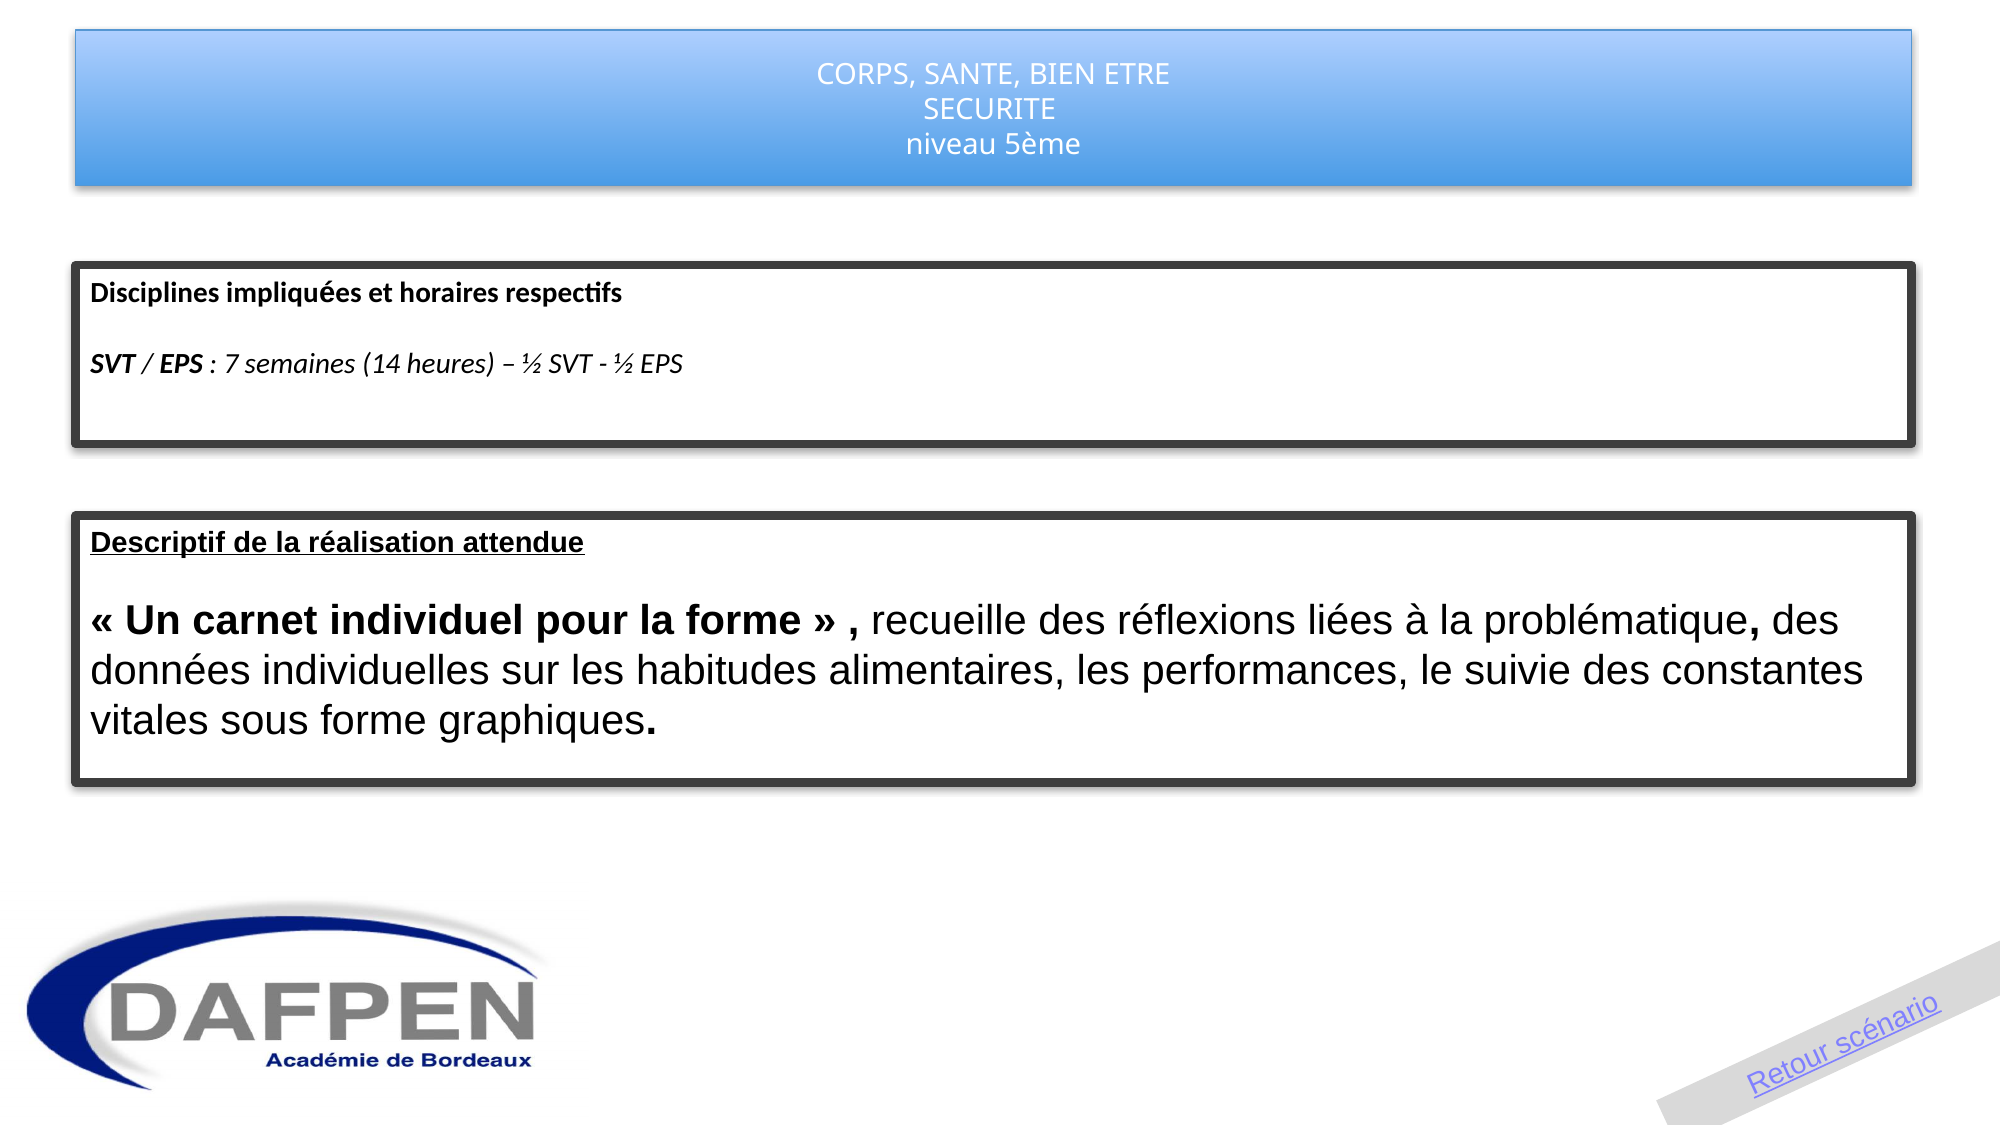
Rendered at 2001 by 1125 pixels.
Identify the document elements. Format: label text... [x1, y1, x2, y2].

text_box Disciplines impliquées et horaires respectifs SVT / EPS : 7 semaines (14 heures) – ½ SVT - ½ EPS [75, 264, 1912, 445]
text_box Descriptif de la réalisation attendue « Un carnet individuel pour la forme » , recueille des réflexions liées à la problématique, des données individuelles sur les habitudes alimentaires, les performances, le suivie des constantes vitales sous forme graphiques. [75, 515, 1912, 783]
text_box Retour scénario [1656, 940, 2000, 1125]
text_box CORPS, SANTE, BIEN ETRE SECURITE niveau 5ème [75, 29, 1912, 186]
picture [0, 881, 589, 1125]
